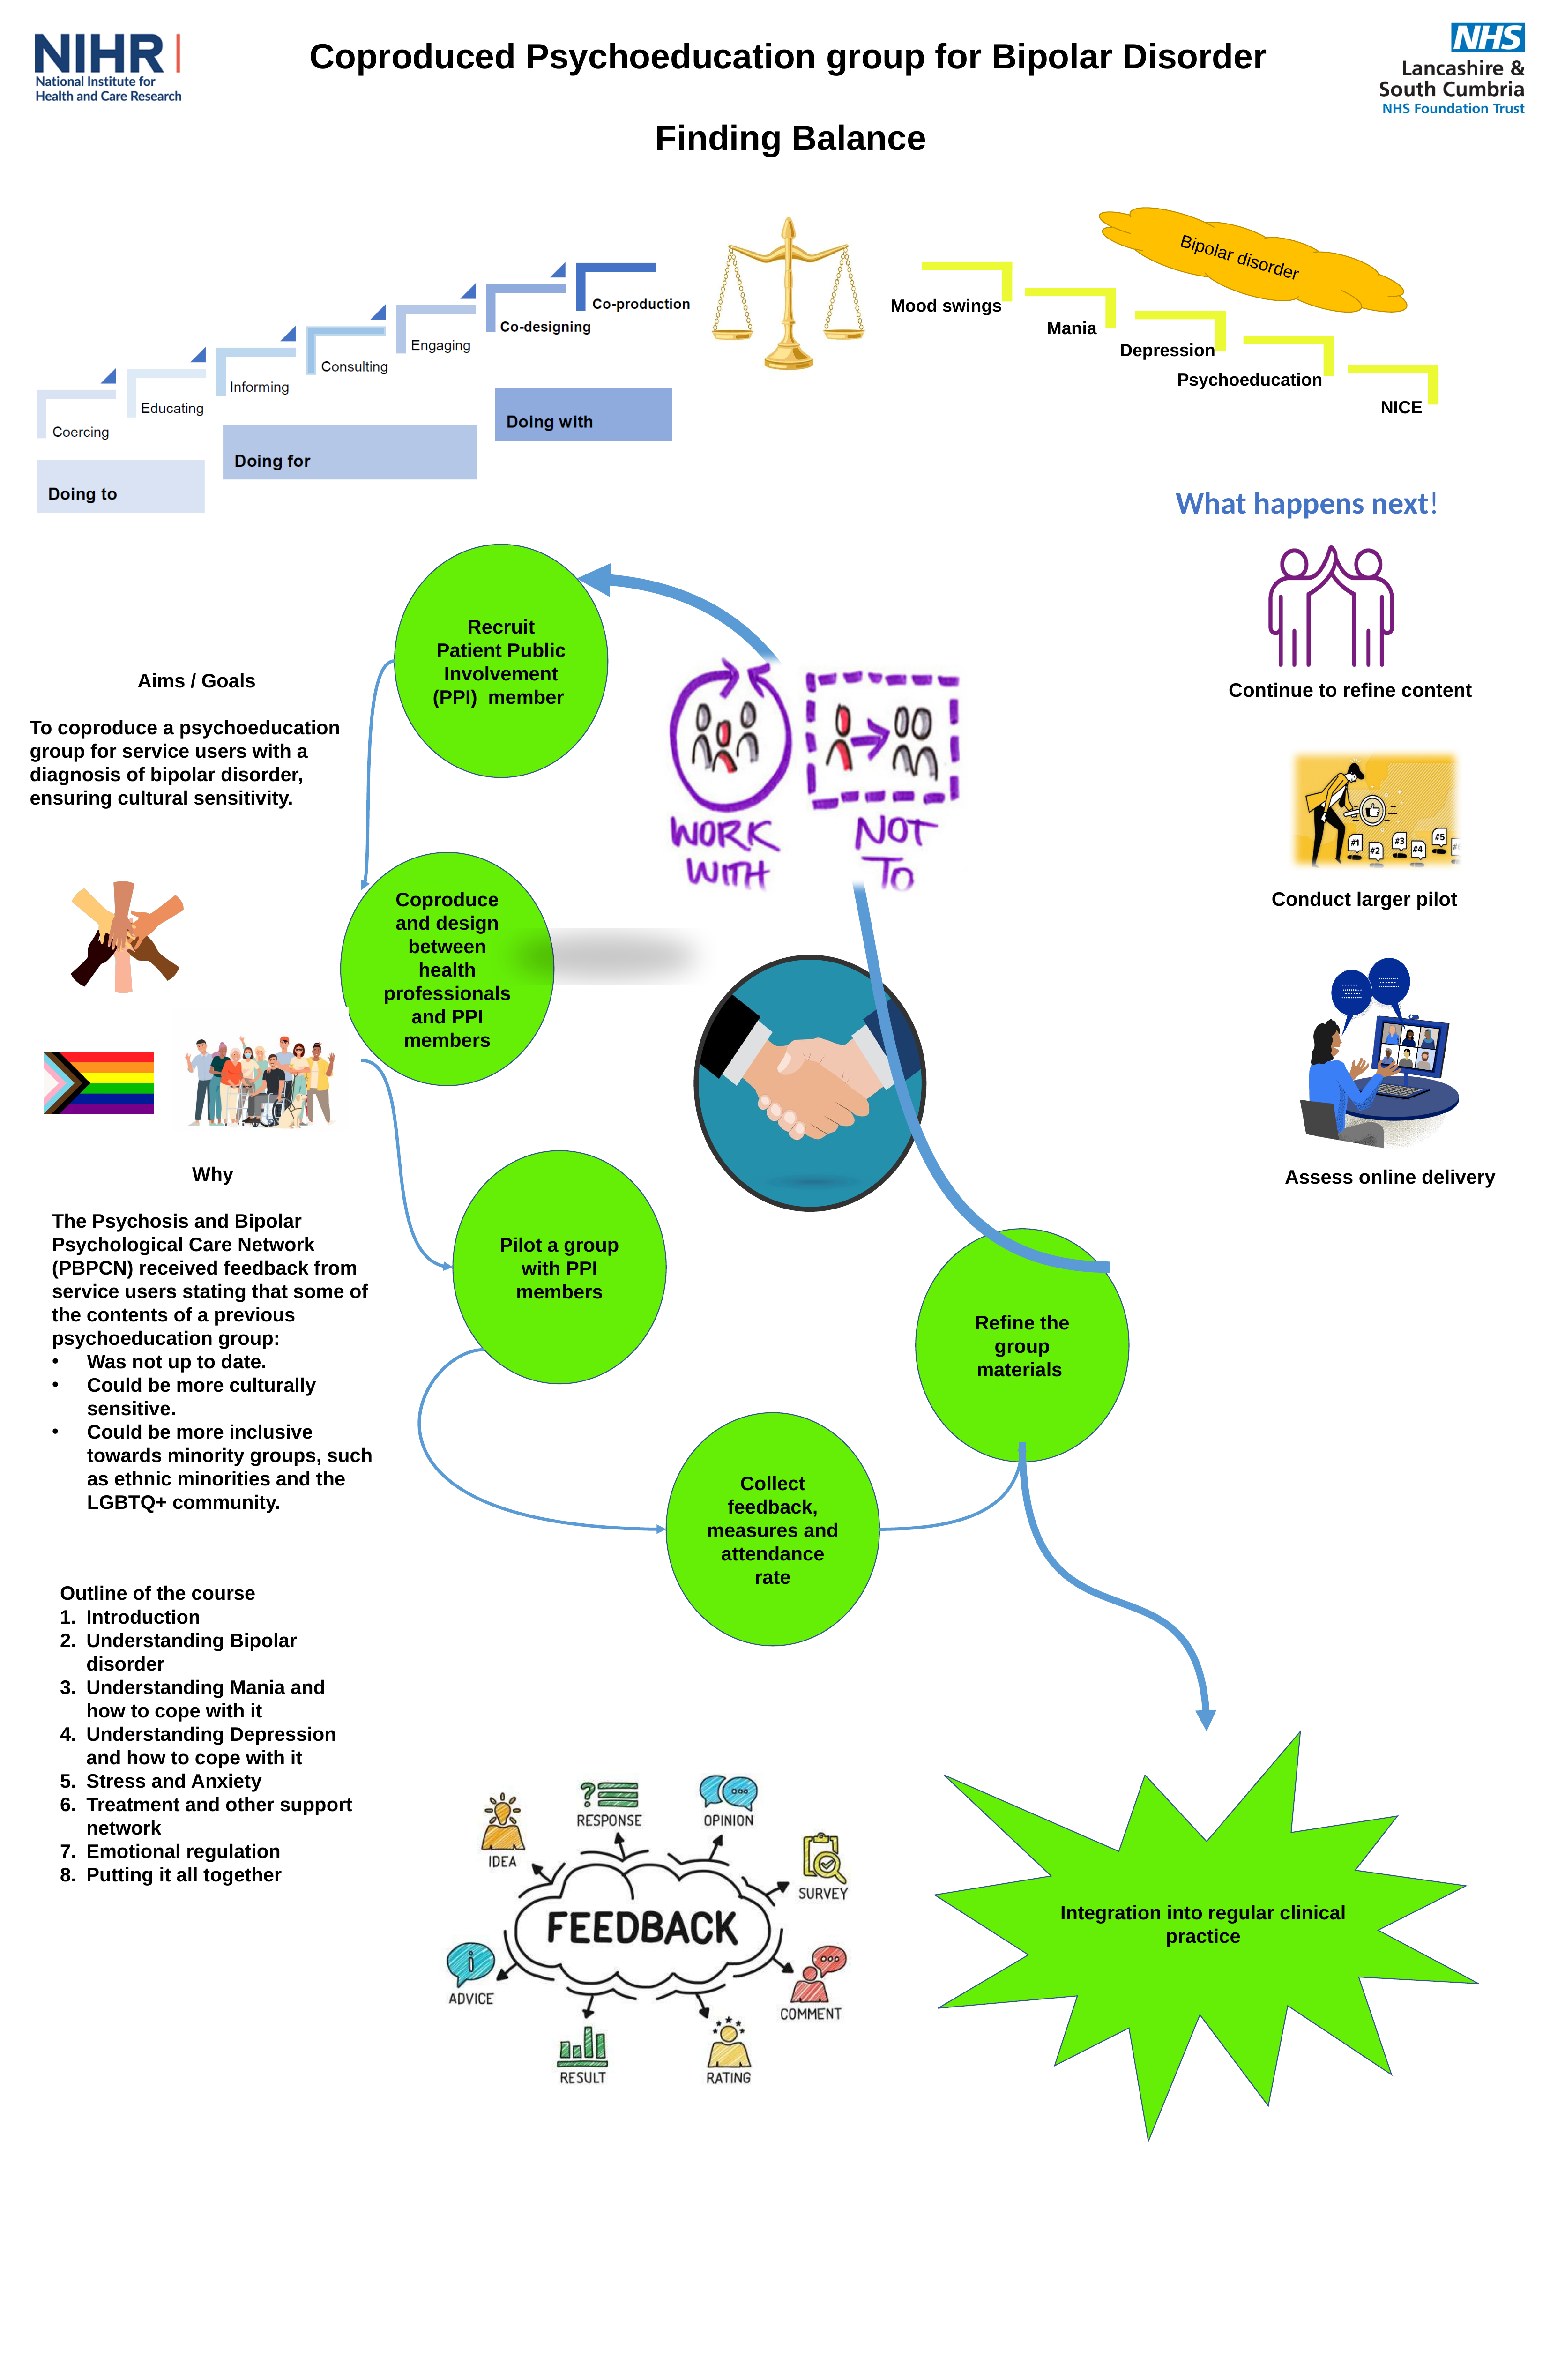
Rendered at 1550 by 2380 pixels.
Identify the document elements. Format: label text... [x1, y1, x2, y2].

text_box Aims / Goals To coproduce a psychoeducation group for service users with a diagnosis of bipolar disorder, ensuring cultural sensitivity. [22, 664, 340, 813]
picture [44, 1052, 154, 1114]
text_box Why The Psychosis and Bipolar Psychological Care Network (PBPCN) received feedback from service users stating that some of the contents of a previous psychoeducation group: Was not up to date. Could be more culturally sensitive. Could be more inclusive towards minority groups, such as ethnic minorities and the LGBTQ+ community. [45, 1158, 340, 1554]
picture [22, 18, 205, 110]
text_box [340, 544, 1276, 1724]
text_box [1137, 479, 1548, 1602]
picture [71, 881, 184, 993]
text_box Finding Balance [648, 112, 939, 161]
picture [415, 1773, 882, 2085]
text_box Outline of the course Introduction Understanding Bipolar disorder Understanding Mania and how to cope with it Understanding Depression and how to cope with it Stress and Anxiety Treatment and other support network Emotional regulation Putting it all together [53, 1577, 370, 1889]
picture [15, 249, 695, 533]
picture [1376, 18, 1532, 123]
picture [704, 216, 884, 392]
text_box Coproduced Psychoeducation group for Bipolar Disorder [302, 30, 1285, 79]
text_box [883, 230, 1454, 425]
text_box Integration into regular clinical practice [933, 1730, 1479, 2143]
picture [172, 1007, 349, 1131]
